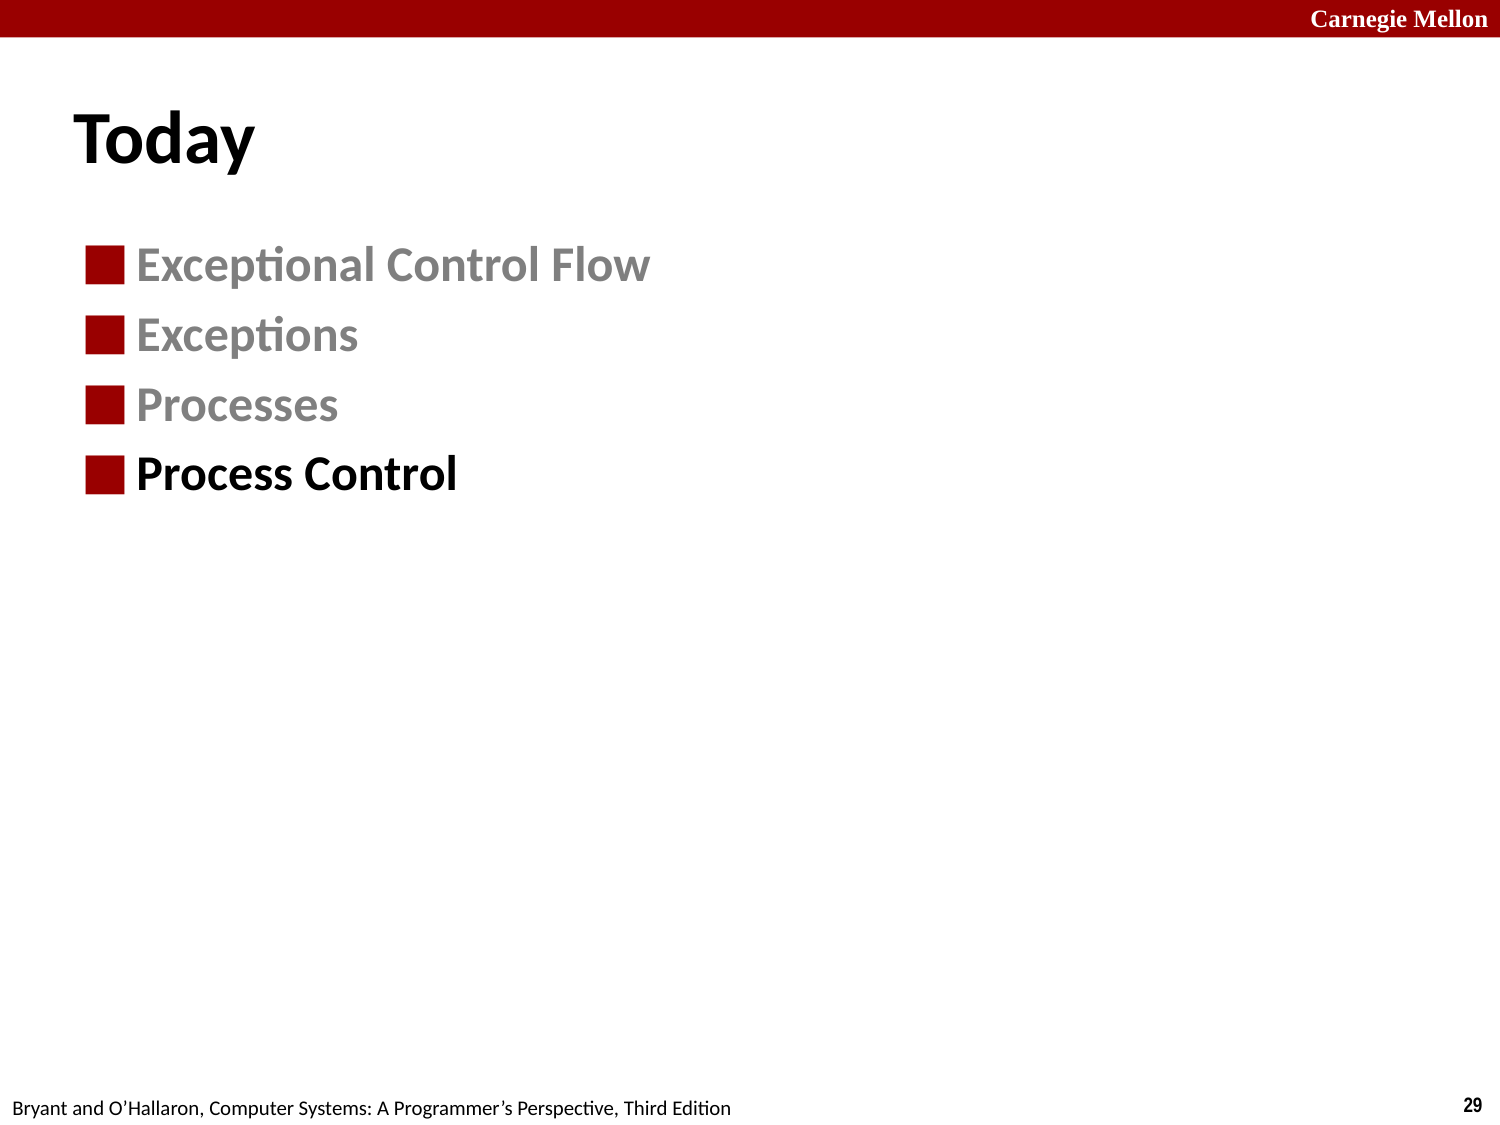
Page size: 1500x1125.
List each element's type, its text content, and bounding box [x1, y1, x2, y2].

list Exceptional Control Flow Exceptions Processes Process Control [65, 223, 1361, 1040]
title Today [58, 71, 1304, 197]
